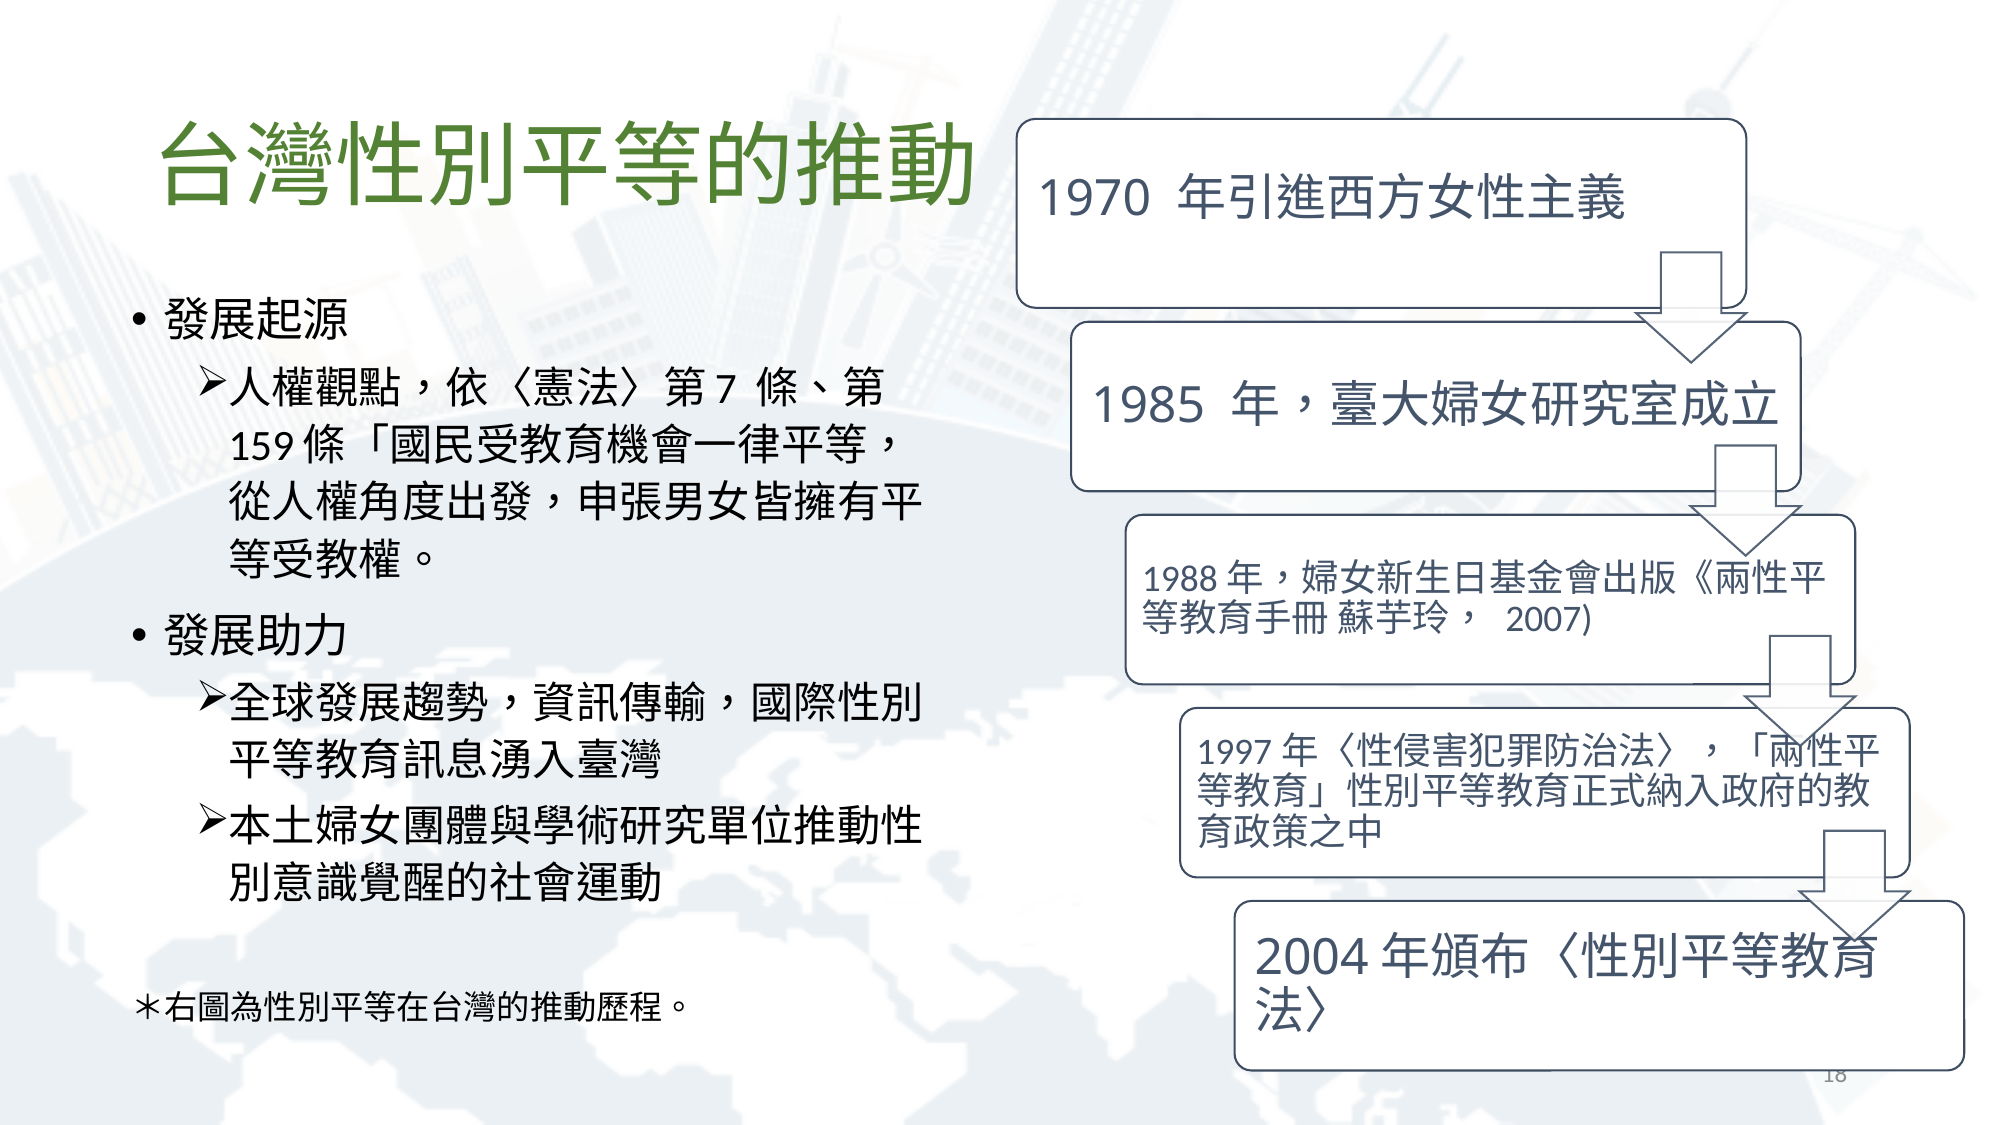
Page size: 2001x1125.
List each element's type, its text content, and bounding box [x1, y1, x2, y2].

title 台灣性別平等的推動 [137, 59, 1863, 278]
list 發展起源 人權觀點，依〈憲法〉第7 條、第 159條「國民受教育機會一律平等，從人權角度出發，申張男女皆擁有平等受教權。 發展助力 全球發展趨勢，資訊傳輸，國際性別平等教育訊息湧入臺灣 本土婦女團體與學術研究單位推動性別意識覺醒的社會運動 ＊右圖為性別平等在台灣的推動歷程。 [116, 277, 966, 1043]
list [1016, 123, 1965, 1066]
slide_number 18 [1412, 1066, 1863, 1103]
